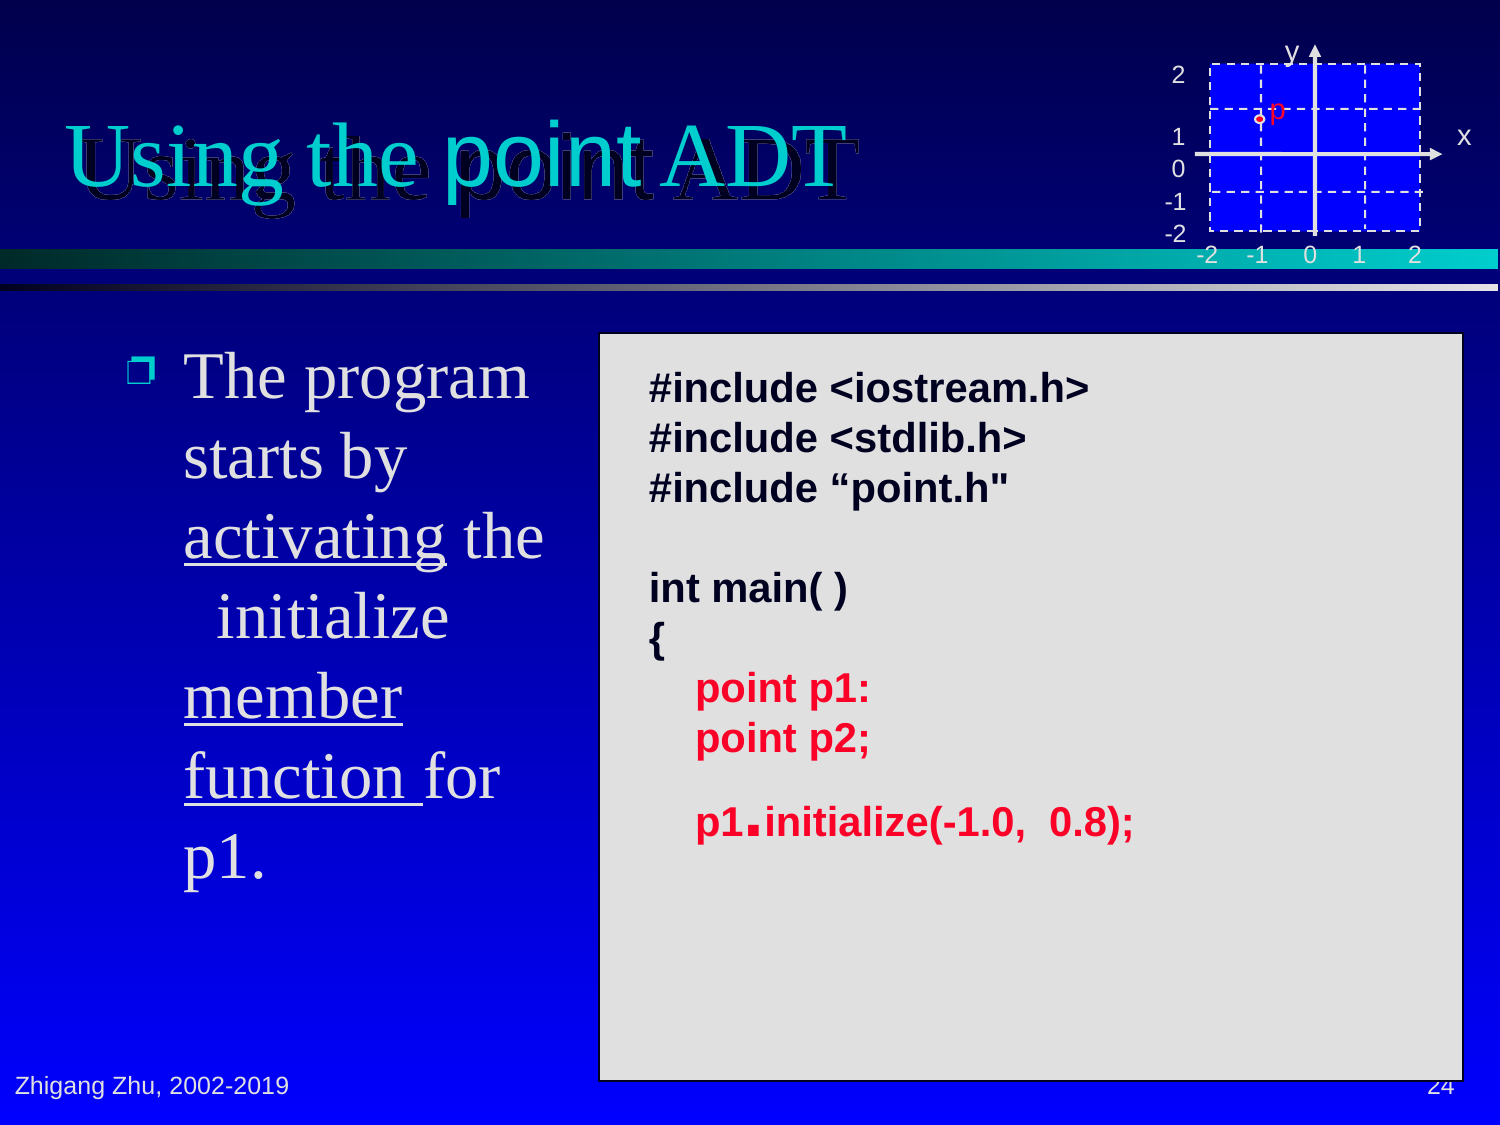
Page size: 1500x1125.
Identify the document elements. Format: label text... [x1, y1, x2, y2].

text_box #include <iostream.h> #include <stdlib.h> #include “point.h" int main( ) { point p1: point p2; p1.initialize(-1.0, 0.8); [634, 353, 1441, 859]
text_box [599, 333, 1464, 1081]
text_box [1149, 24, 1488, 277]
list The program starts by activating the initialize member function for p1. [111, 324, 602, 1001]
title Using the point ADT [49, 55, 1144, 245]
